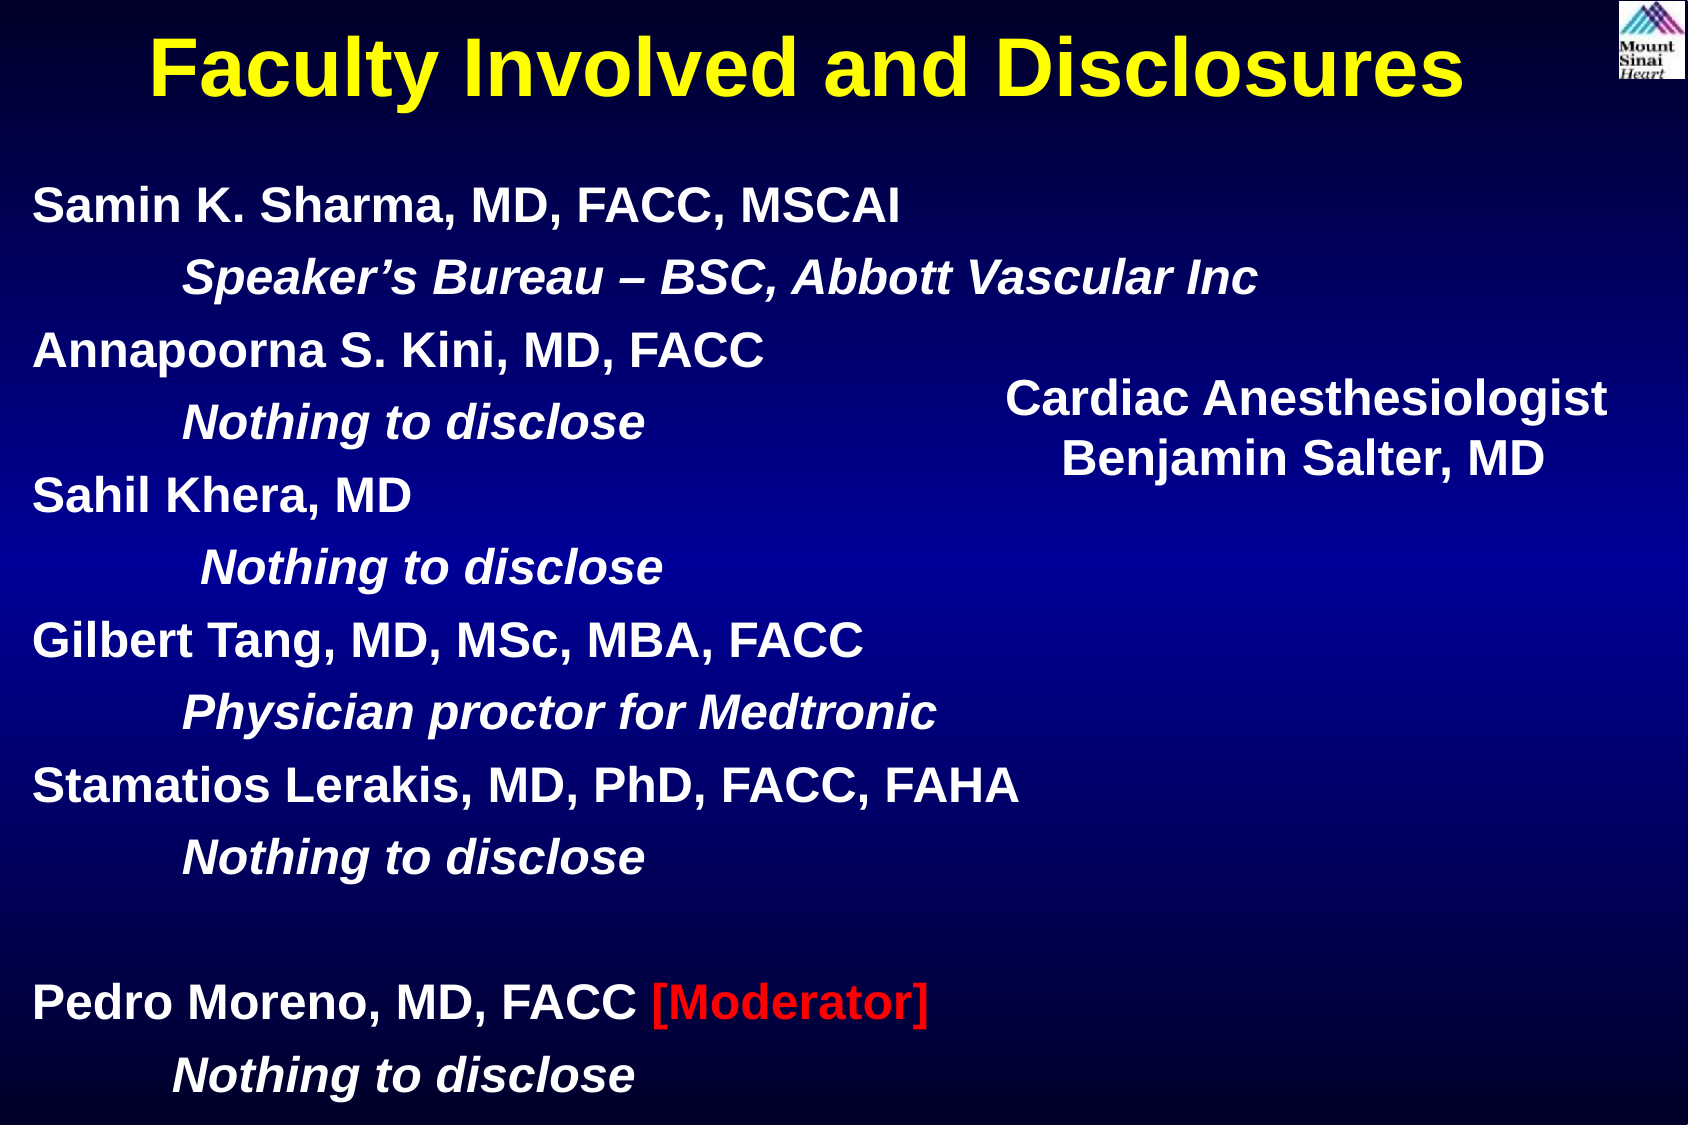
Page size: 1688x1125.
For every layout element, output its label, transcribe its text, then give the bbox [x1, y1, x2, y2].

picture [1619, 1, 1685, 80]
list Samin K. Sharma, MD, FACC, MSCAI Speaker’s Bureau – BSC, Abbott Vascular Inc Annapoorna S. Kini, MD, FACC Nothing to disclose Sahil Khera, MD Nothing to disclose Gilbert Tang, MD, MSc, MBA, FACC Physician proctor for Medtronic Stamatios Lerakis, MD, PhD, FACC, FAHA Nothing to disclose Pedro Moreno, MD, FACC [Moderator] Nothing to disclose [17, 164, 1677, 947]
text_box Cardiac Anesthesiologist Benjamin Salter, MD [990, 357, 1624, 494]
title Faculty Involved and Disclosures [63, 9, 1552, 119]
